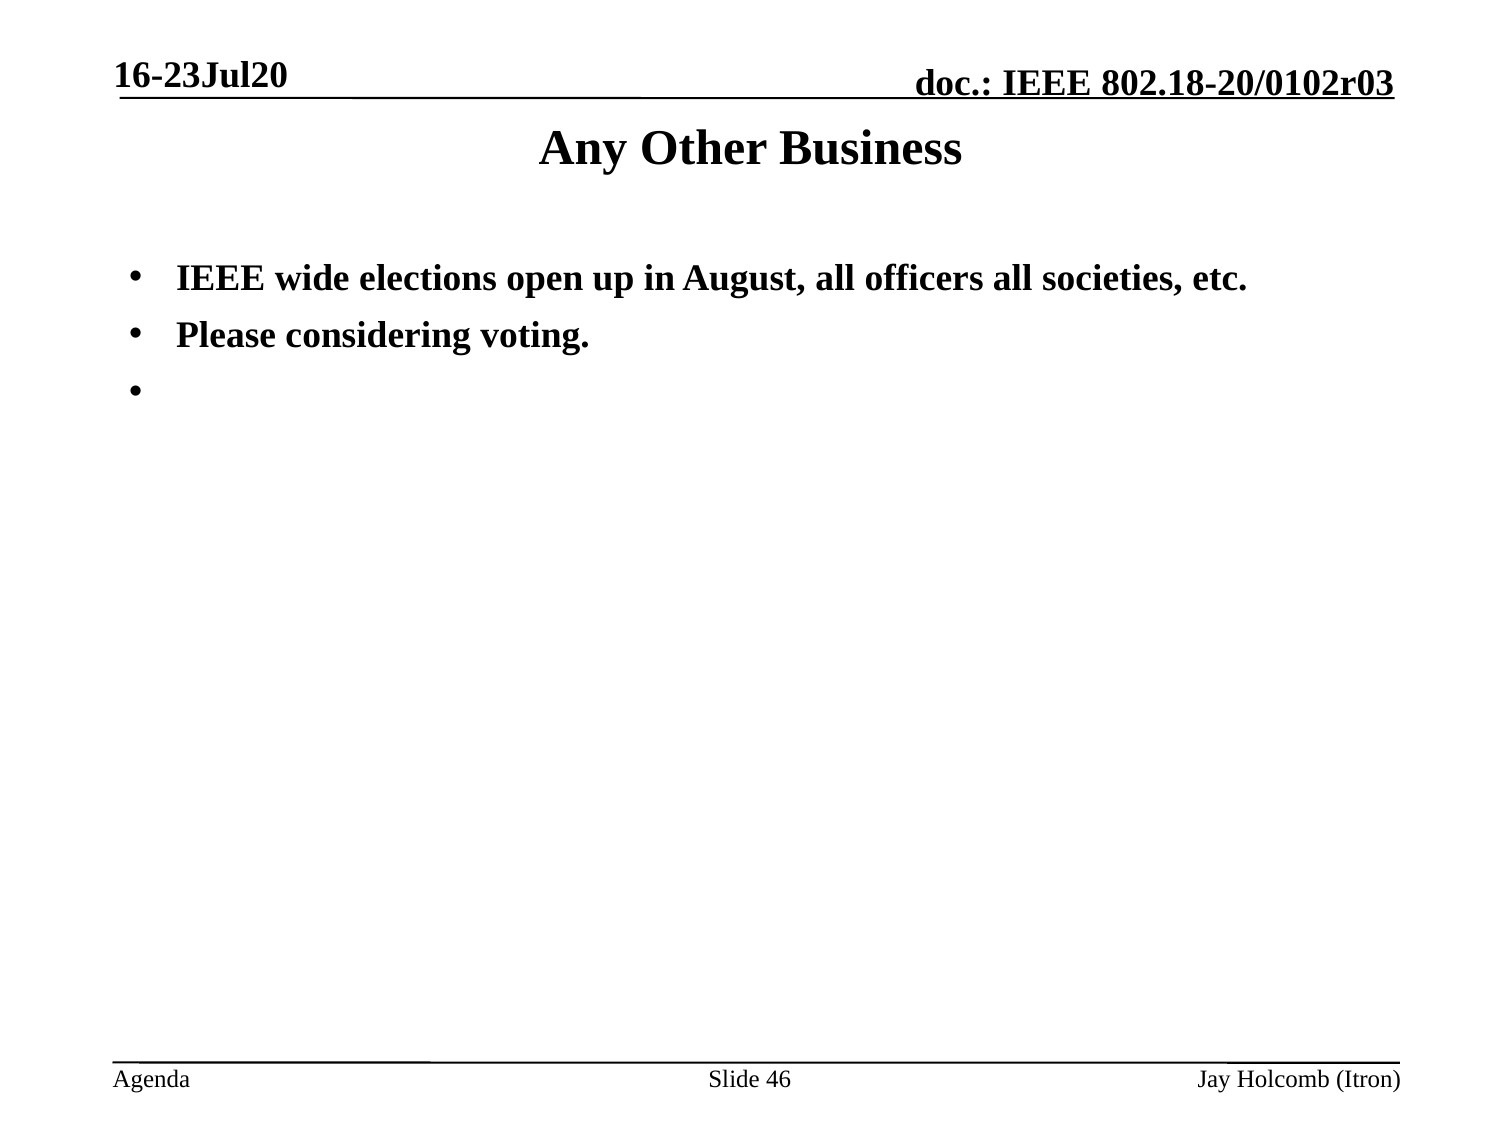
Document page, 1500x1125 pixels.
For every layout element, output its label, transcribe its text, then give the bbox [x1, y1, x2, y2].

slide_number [113, 62, 463, 96]
footer Jay Holcomb (Itron) [878, 1061, 1402, 1093]
list IEEE wide elections open up in August, all officers all societies, etc. Please considering voting. [113, 187, 1402, 1063]
slide_number Slide 46 [699, 1061, 800, 1123]
title Any Other Business [113, 101, 1389, 187]
